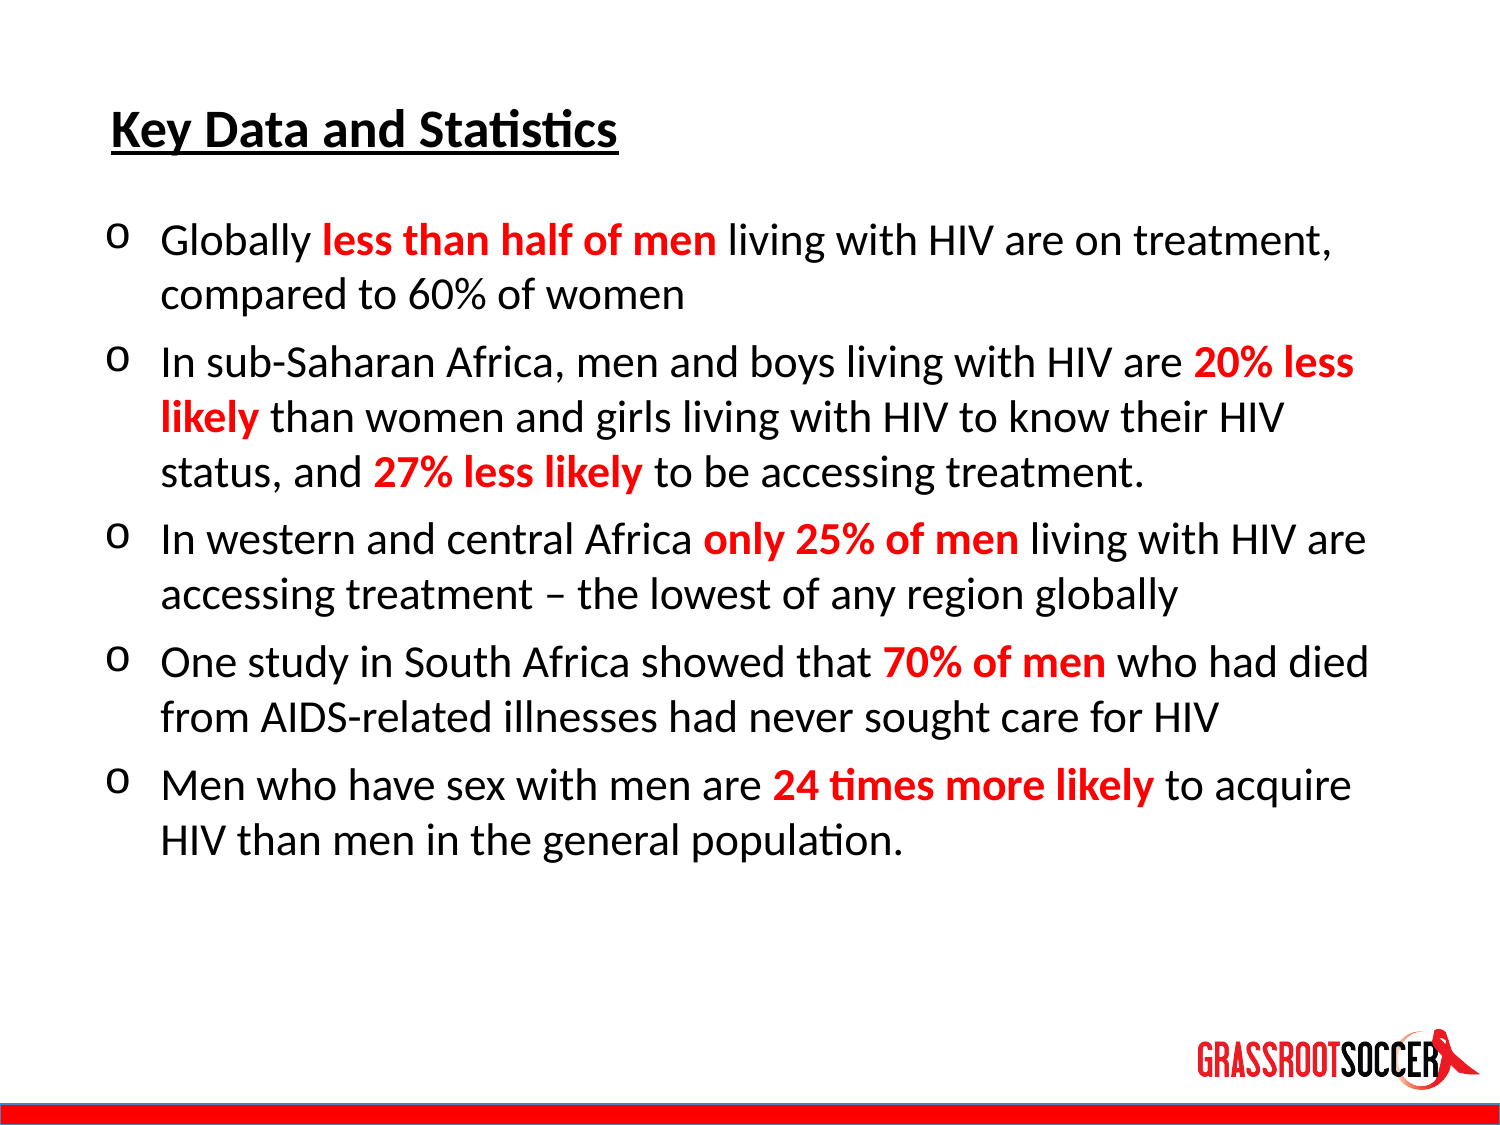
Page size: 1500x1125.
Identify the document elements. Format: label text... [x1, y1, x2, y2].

picture [1198, 1028, 1481, 1090]
text_box Key Data and Statistics [99, 28, 1445, 225]
text_box Globally less than half of men living with HIV are on treatment, compared to 60% of women In sub-Saharan Africa, men and boys living with HIV are 20% less likely than women and girls living with HIV to know their HIV status, and 27% less likely to be accessing treatment. In western and central Africa only 25% of men living with HIV are accessing treatment – the lowest of any region globally One study in South Africa showed that 70% of men who had died from AIDS-related illnesses had never sought care for HIV Men who have sex with men are 24 times more likely to acquire HIV than men in the general population. [52, 134, 1406, 997]
text_box [0, 1103, 1500, 1125]
